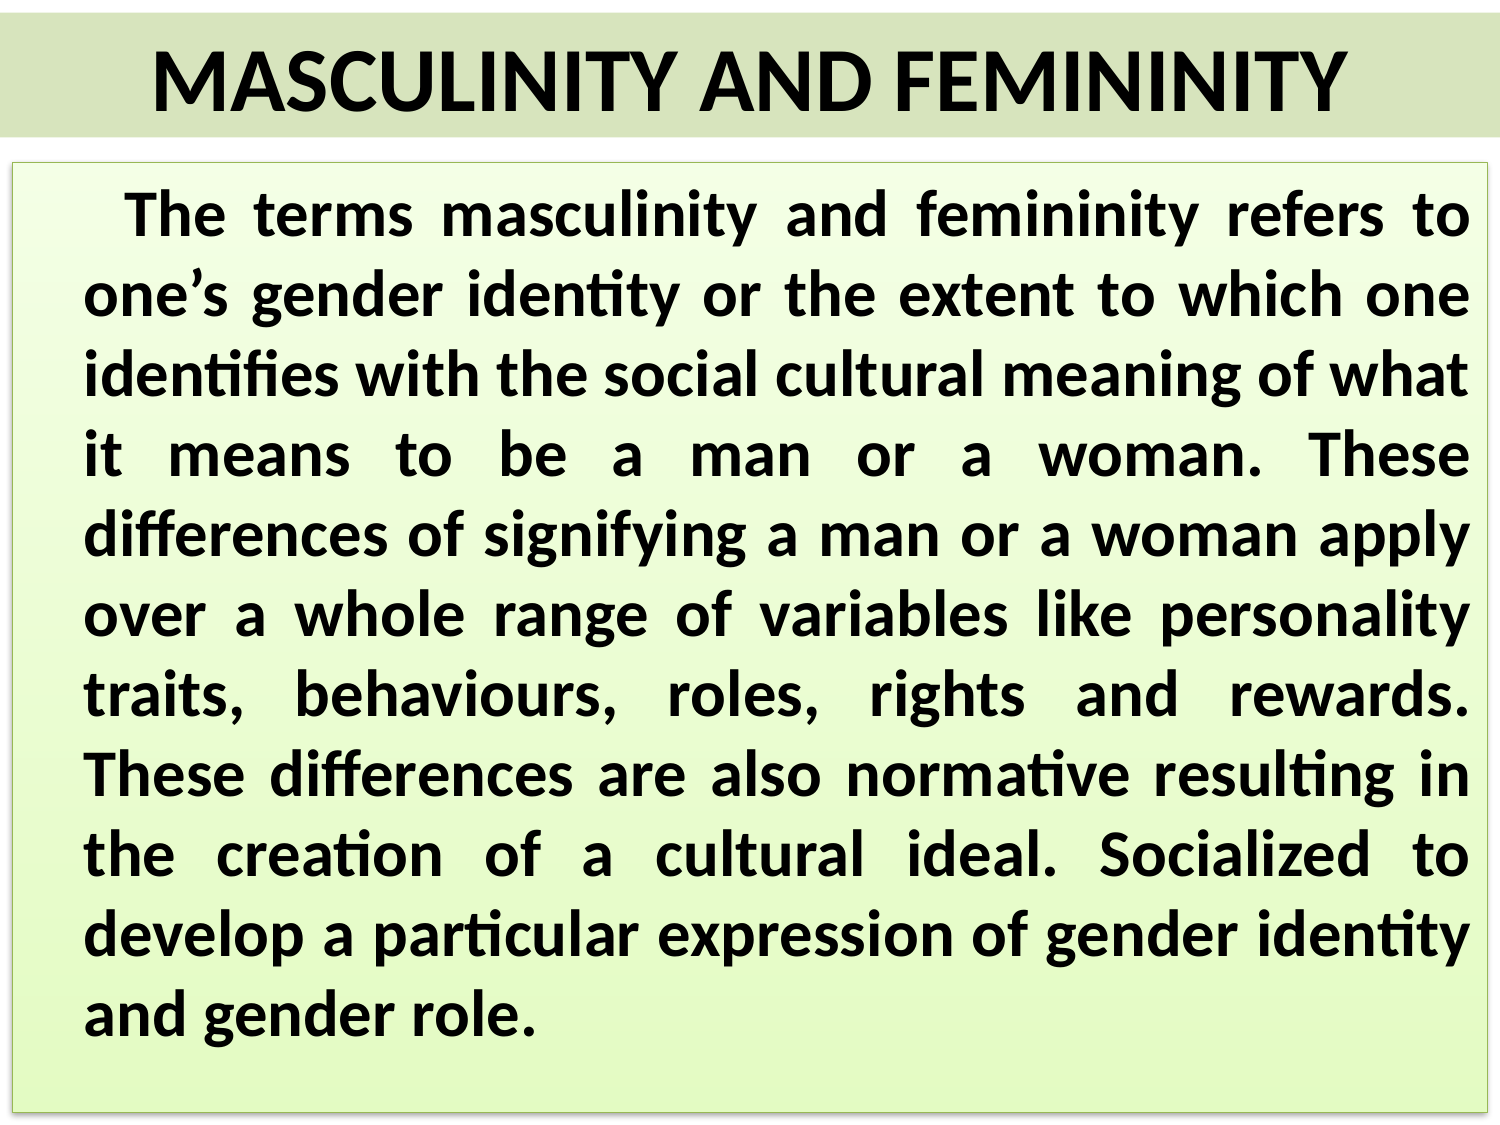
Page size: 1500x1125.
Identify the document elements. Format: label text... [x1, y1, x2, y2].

list The terms masculinity and femininity refers to one’s gender identity or the extent to which one identifies with the social cultural meaning of what it means to be a man or a woman. These differences of signifying a man or a woman apply over a whole range of variables like personality traits, behaviours, roles, rights and rewards. These differences are also normative resulting in the creation of a cultural ideal. Socialized to develop a particular expression of gender identity and gender role. [12, 162, 1488, 1113]
title MASCULINITY AND FEMININITY [0, 12, 1500, 138]
